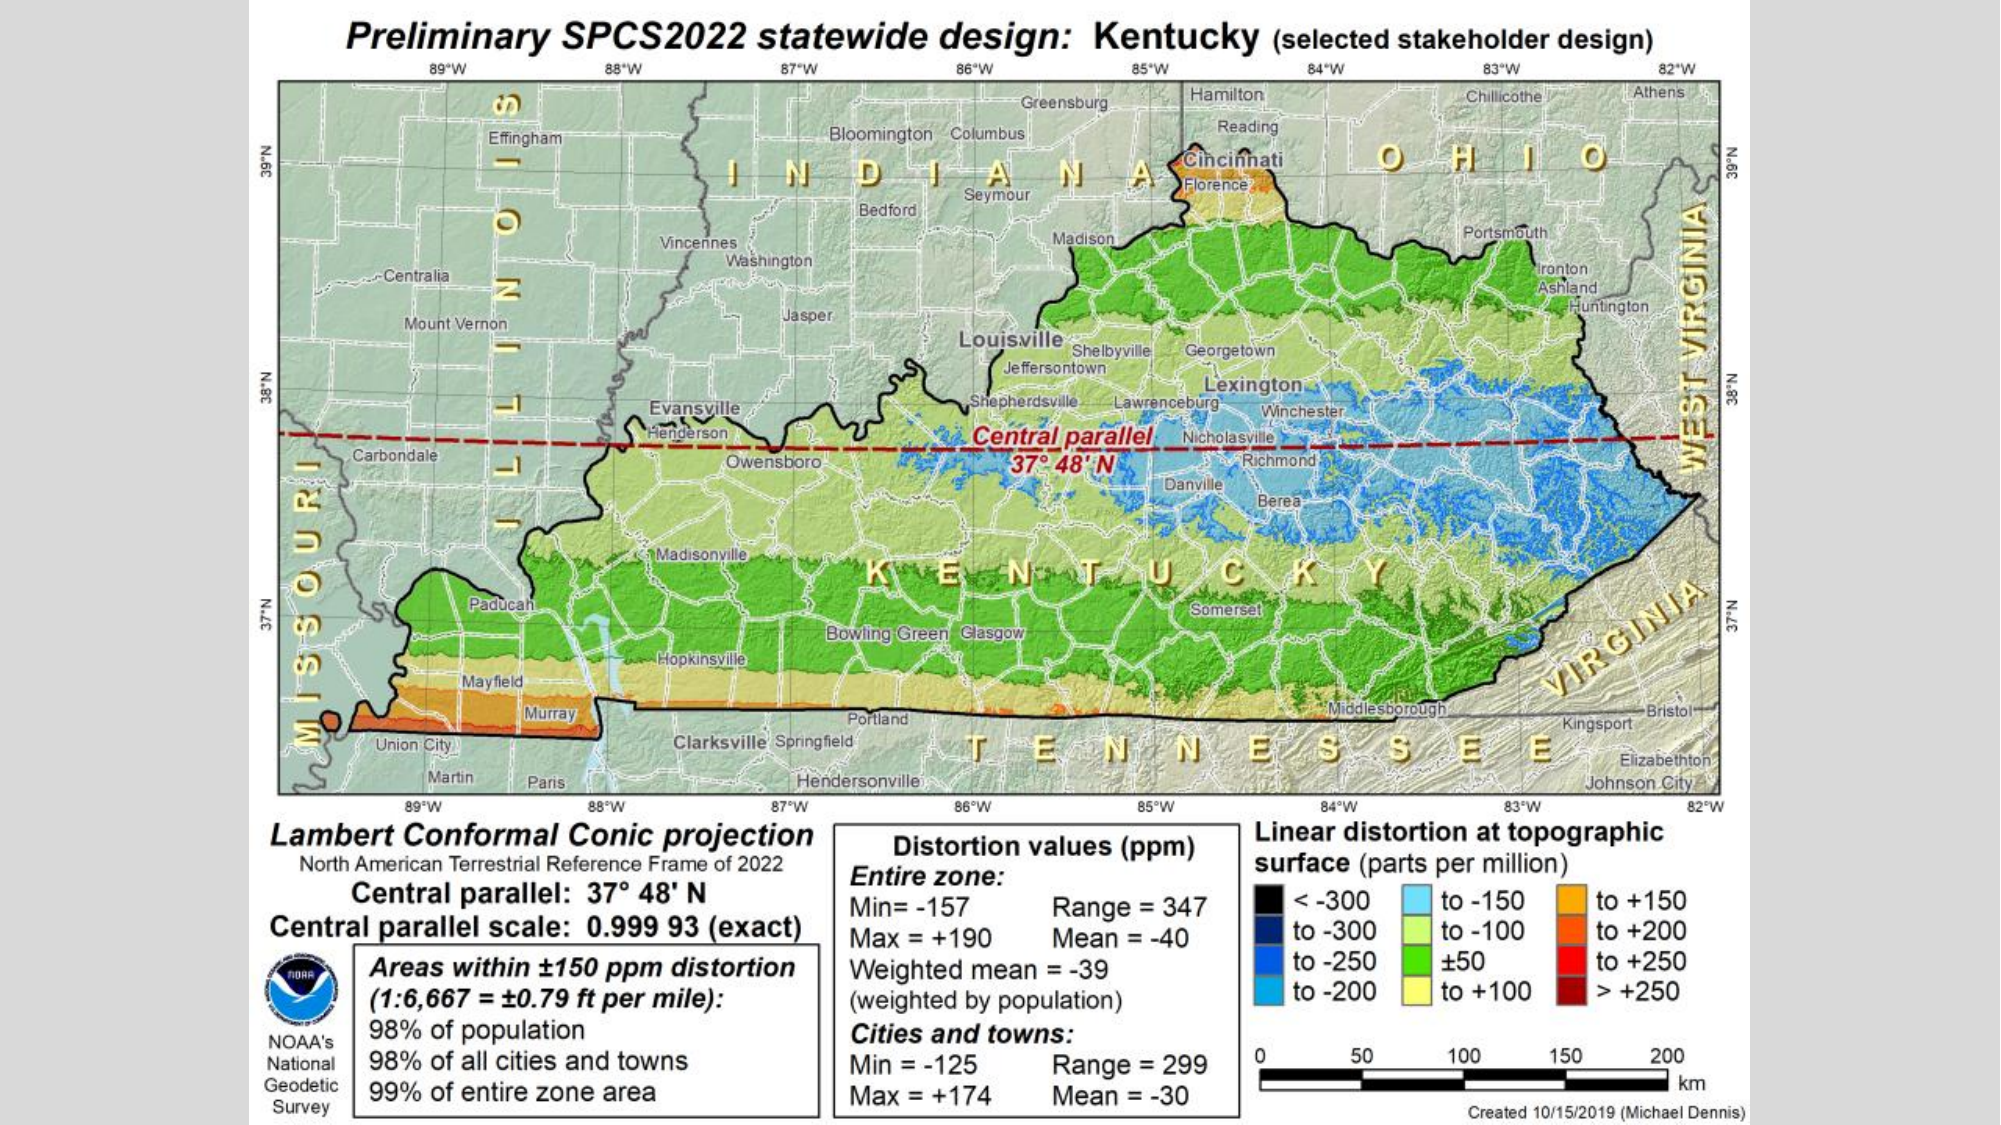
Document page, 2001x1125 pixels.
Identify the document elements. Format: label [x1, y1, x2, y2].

picture [249, 0, 1751, 1125]
